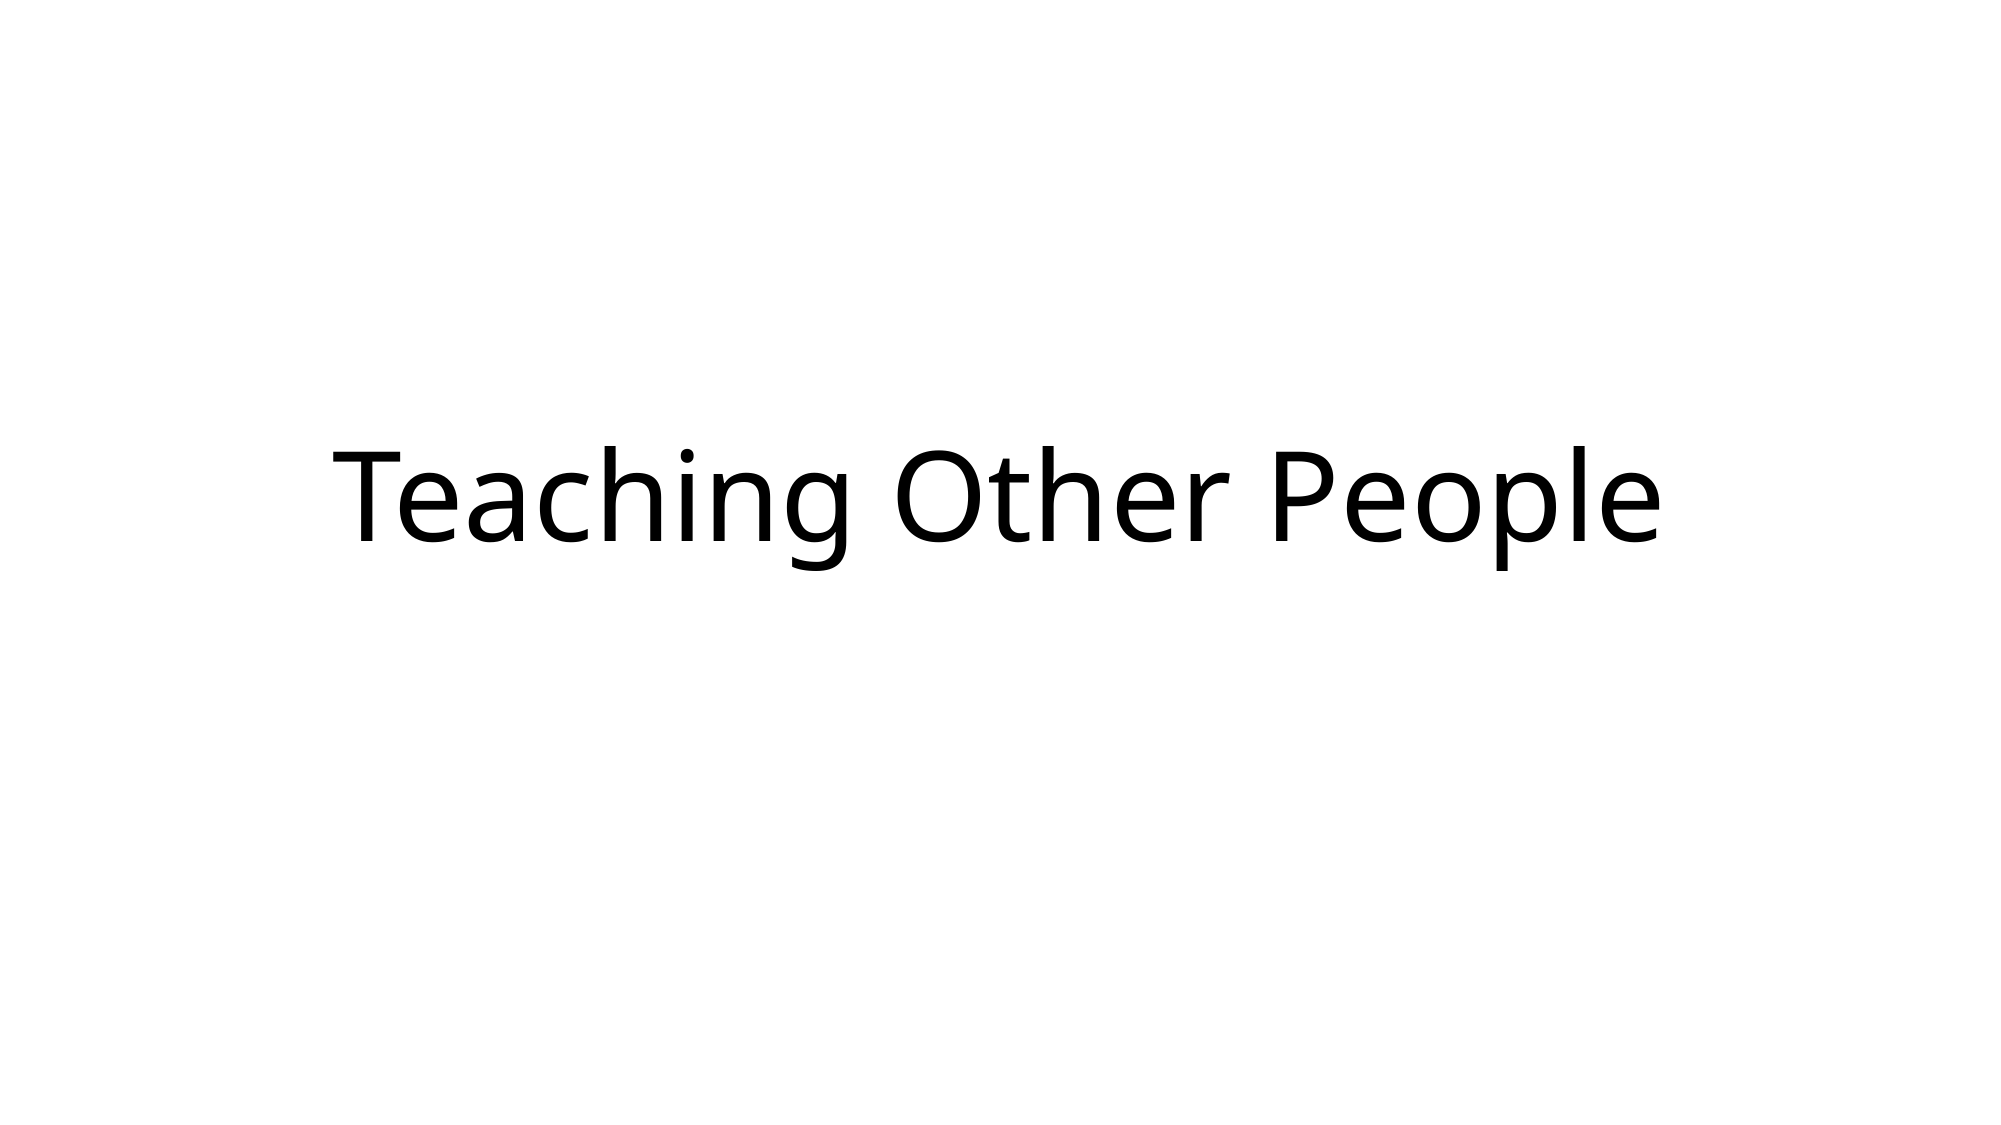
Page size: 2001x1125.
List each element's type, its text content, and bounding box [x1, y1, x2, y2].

title Teaching Other People [249, 184, 1750, 576]
